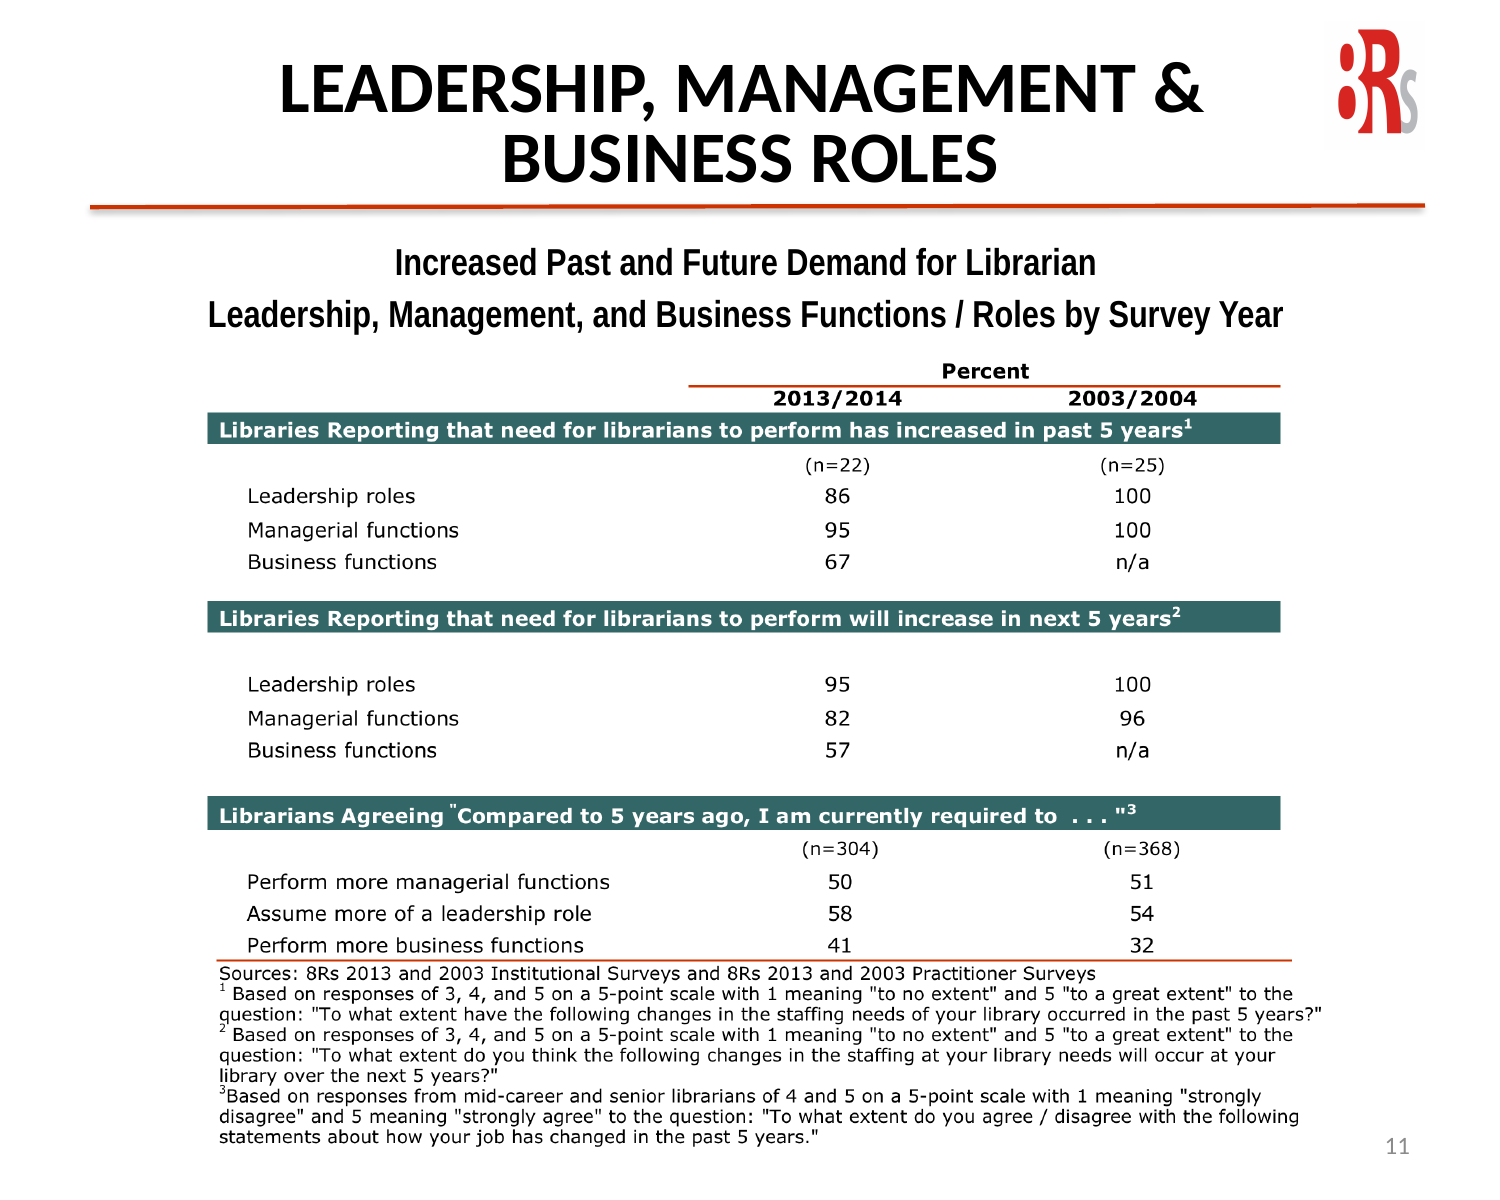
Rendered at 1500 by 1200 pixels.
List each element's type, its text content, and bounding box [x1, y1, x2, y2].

slide_number 11 [1350, 1112, 1425, 1177]
list Increased Past and Future Demand for Librarian Leadership, Management, and Business Functions / Roles by Survey Year [75, 230, 1425, 1177]
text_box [205, 359, 1346, 1177]
title Leadership, Management & Business Roles [75, 48, 1425, 206]
picture [1324, 21, 1426, 150]
